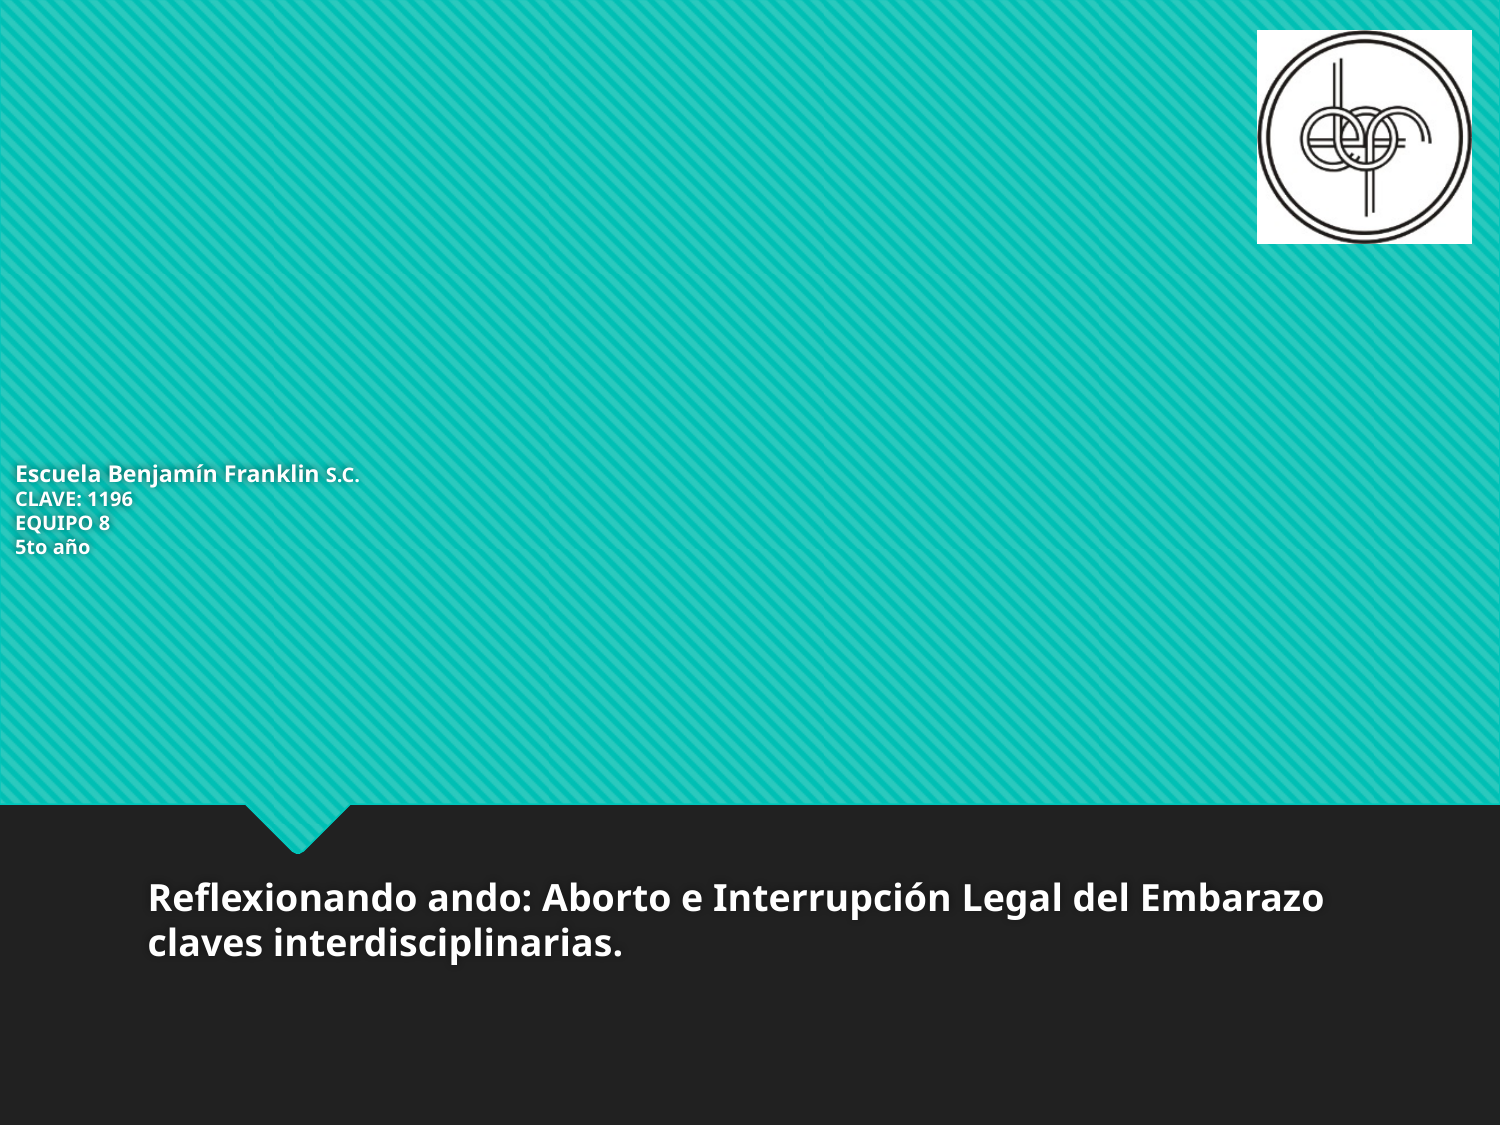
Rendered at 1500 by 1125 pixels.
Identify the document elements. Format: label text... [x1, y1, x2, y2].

picture [1257, 30, 1473, 244]
title Escuela Benjamín Franklin S.C. CLAVE: 1196 EQUIPO 8 5to año [0, 324, 1388, 567]
subtitle Reflexionando ando: Aborto e Interrupción Legal del Embarazo claves interdisciplinarias. [132, 866, 1368, 1059]
